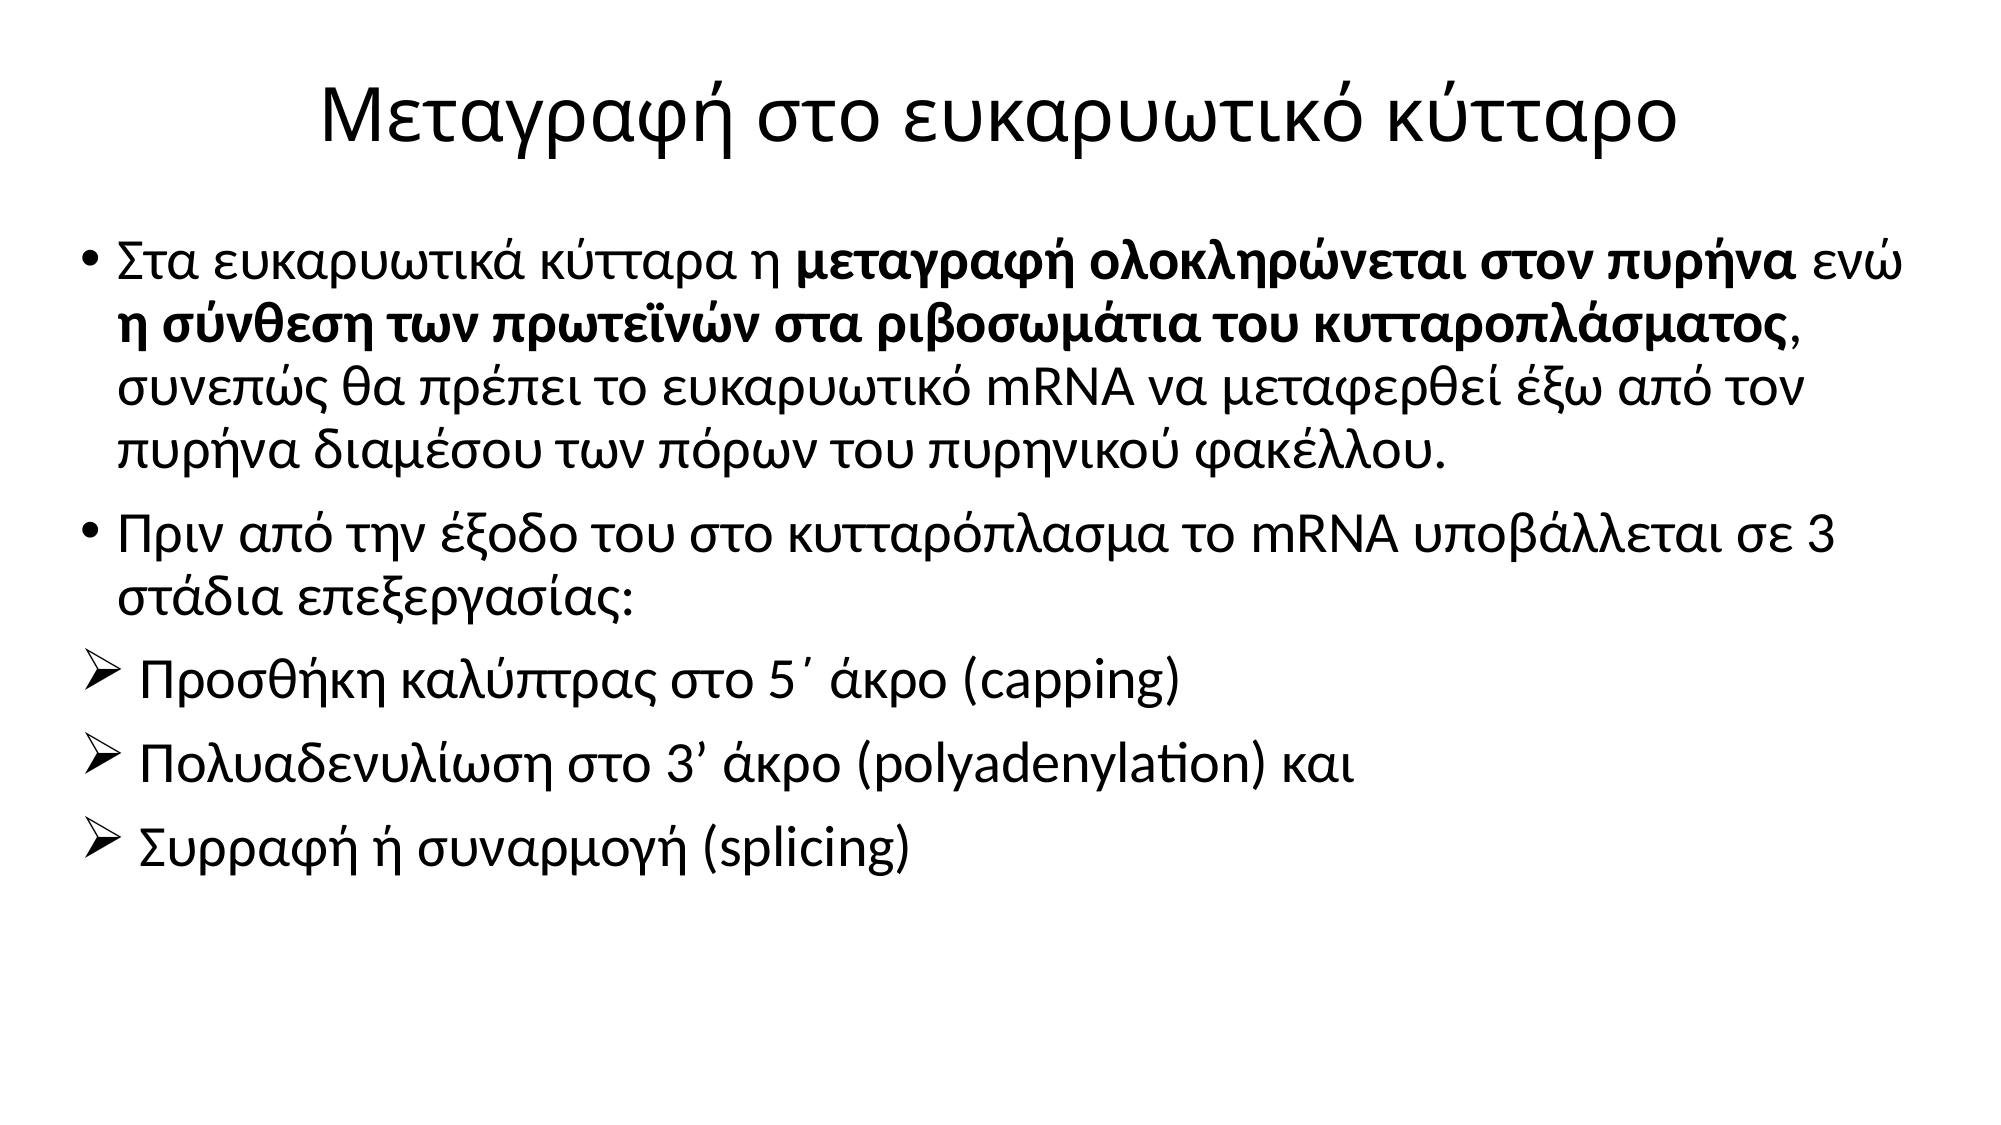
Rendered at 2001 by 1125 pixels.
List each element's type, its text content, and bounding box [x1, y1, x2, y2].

list Στα ευκαρυωτικά κύτταρα η μεταγραφή ολοκληρώνεται στον πυρήνα ενώ η σύνθεση των πρωτεϊνών στα ριβοσωμάτια του κυτταροπλάσματος, συνεπώς θα πρέπει το ευκαρυωτικό mRNA να μεταφερθεί έξω από τον πυρήνα διαμέσου των πόρων του πυρηνικού φακέλλου. Πριν από την έξοδο του στο κυτταρόπλασμα το mRNA υποβάλλεται σε 3 στάδια επεξεργασίας: Προσθήκη καλύπτρας στο 5΄ άκρο (capping) Πολυαδενυλίωση στο 3’ άκρο (polyadenylation) και Συρραφή ή συναρμογή (splicing) [65, 221, 1963, 1014]
title Μεταγραφή στο ευκαρυωτικό κύτταρο [137, 59, 1863, 174]
